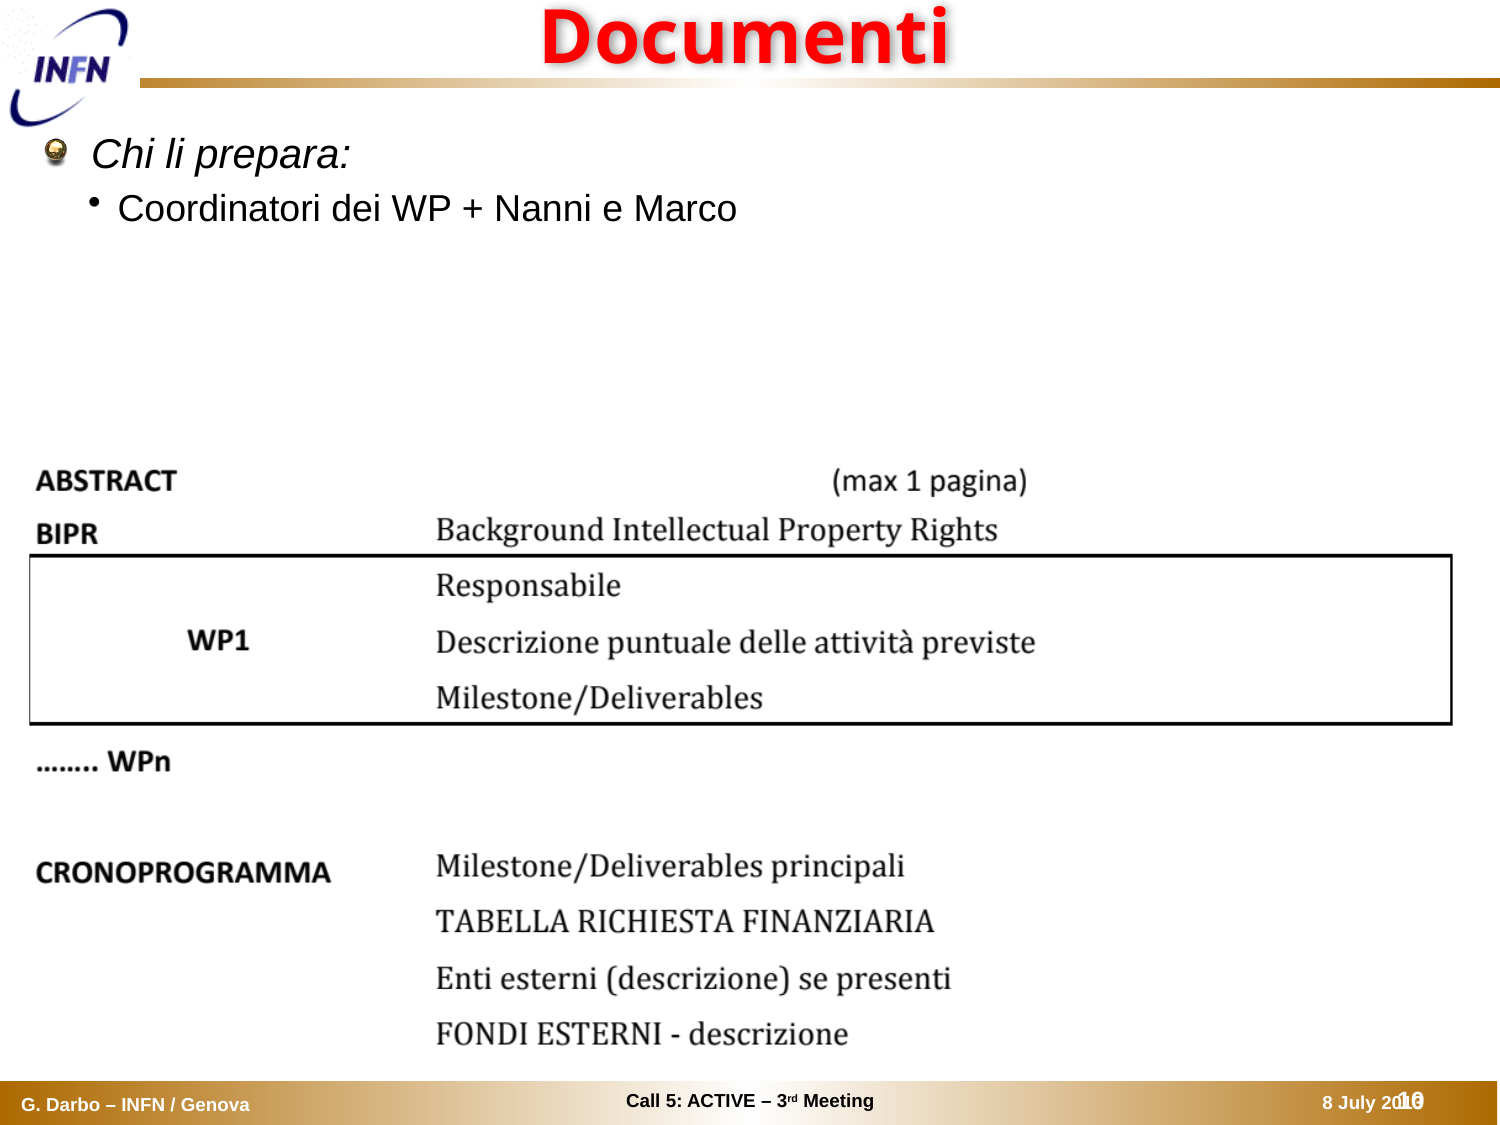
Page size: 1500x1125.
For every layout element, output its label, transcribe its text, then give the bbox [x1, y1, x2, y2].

picture [29, 444, 1453, 1061]
title Documenti [97, 0, 1432, 84]
picture [0, 0, 140, 137]
picture [44, 138, 67, 168]
list Chi li prepara: Coordinatori dei WP + Nanni e Marco [28, 124, 1455, 444]
